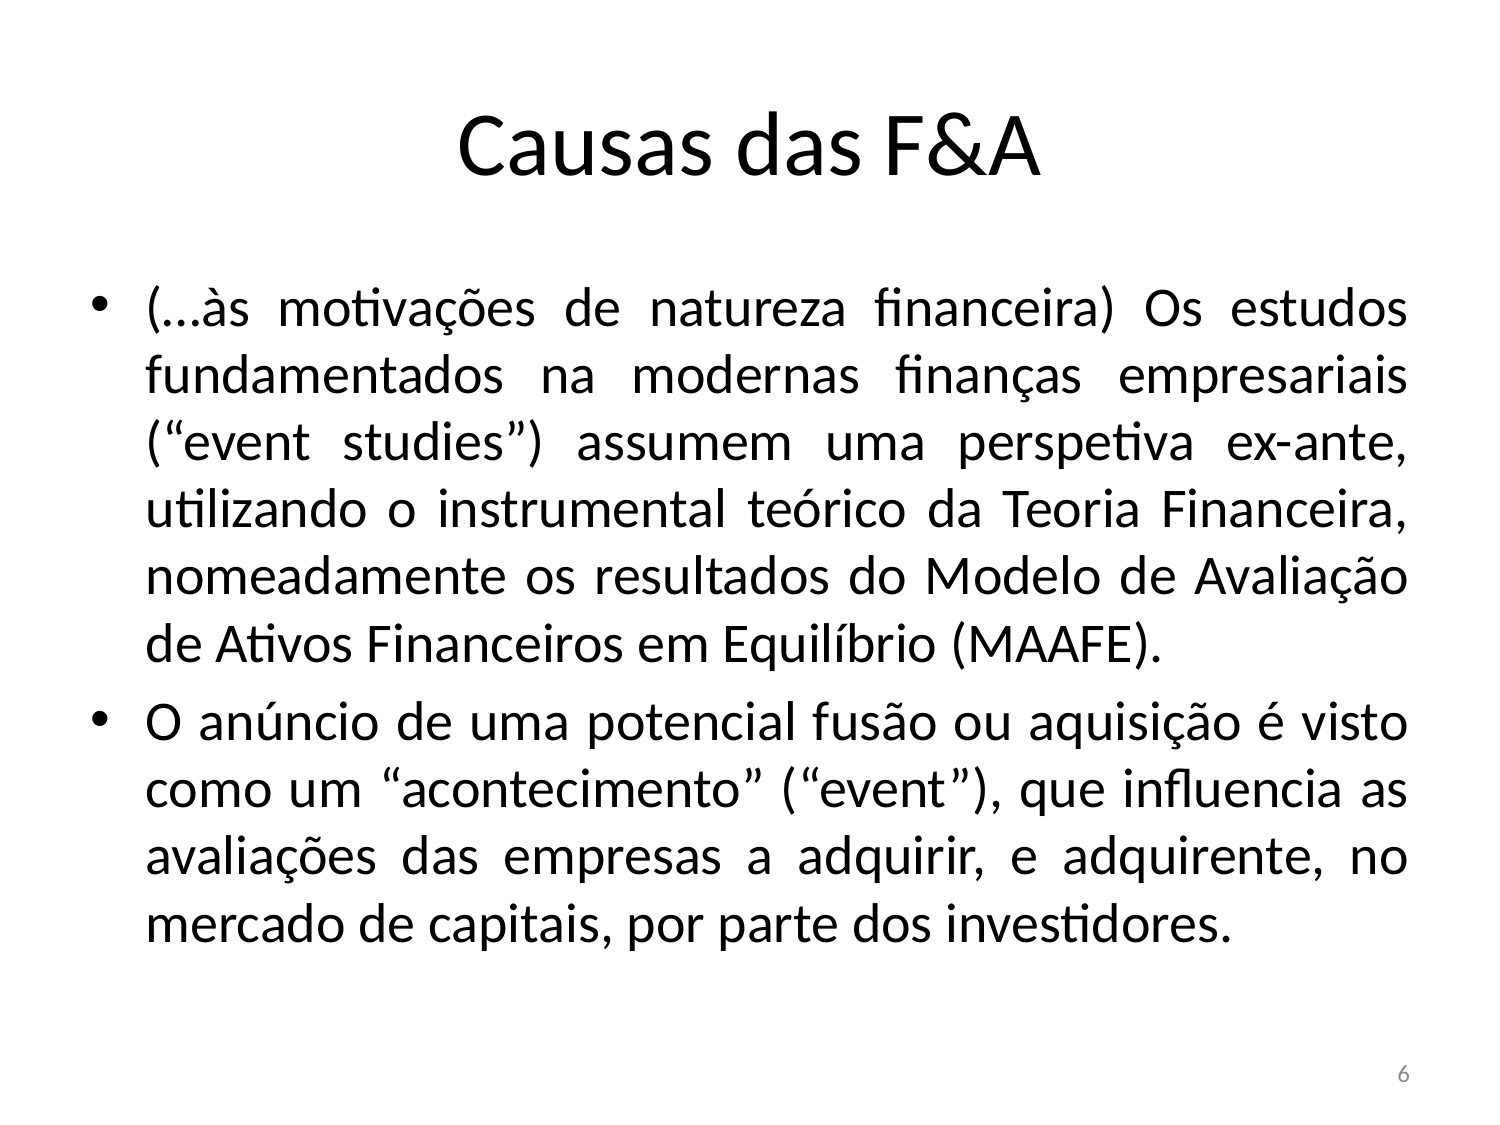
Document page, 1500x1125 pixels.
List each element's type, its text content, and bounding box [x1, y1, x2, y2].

list (…às motivações de natureza financeira) Os estudos fundamentados na modernas finanças empresariais (“event studies”) assumem uma perspetiva ex-ante, utilizando o instrumental teórico da Teoria Financeira, nomeadamente os resultados do Modelo de Avaliação de Ativos Financeiros em Equilíbrio (MAAFE). O anúncio de uma potencial fusão ou aquisição é visto como um “acontecimento” (“event”), que influencia as avaliações das empresas a adquirir, e adquirente, no mercado de capitais, por parte dos investidores. [75, 262, 1425, 1005]
slide_number 6 [1074, 1042, 1425, 1103]
title Causas das F&A [75, 45, 1425, 233]
